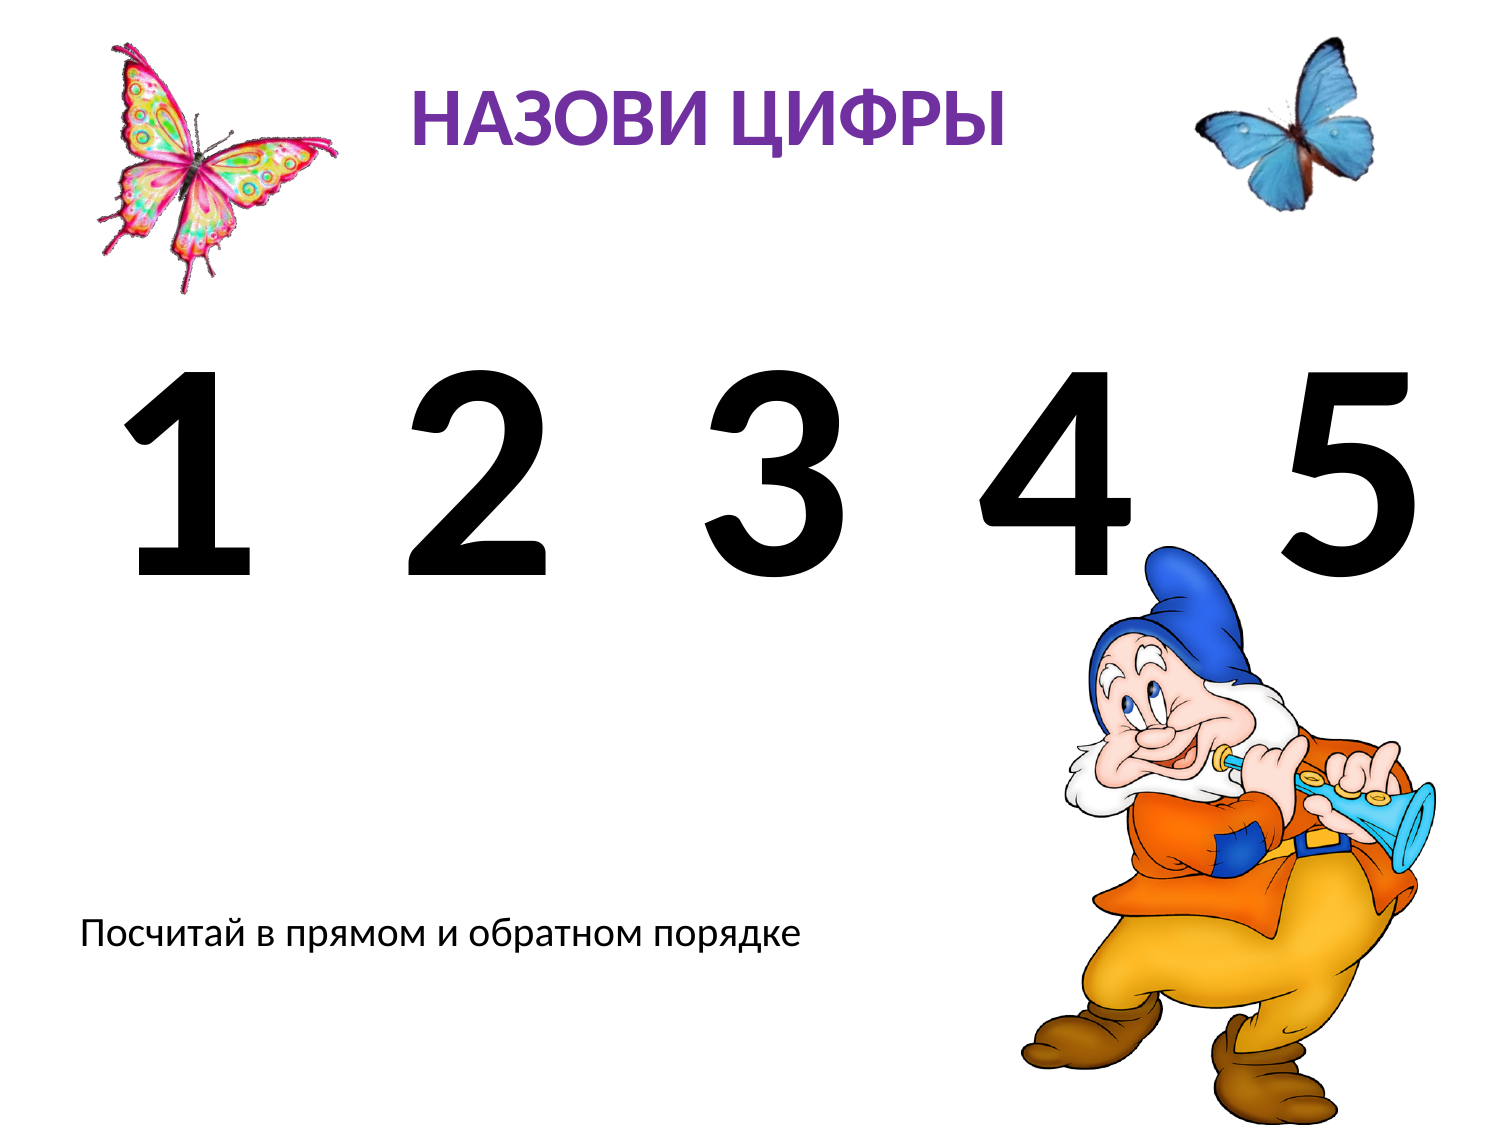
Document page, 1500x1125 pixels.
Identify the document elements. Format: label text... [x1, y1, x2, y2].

picture [5, 0, 371, 334]
list Посчитай в прямом и обратном порядке [64, 774, 1016, 963]
picture [1021, 546, 1436, 1125]
text_box 5 [1257, 255, 1424, 545]
picture [1189, 34, 1407, 239]
text_box 3 [679, 279, 845, 646]
title НАЗОВИ ЦИФРЫ [395, 54, 1164, 279]
text_box 2 [383, 255, 550, 646]
text_box 4 [962, 279, 1128, 646]
text_box 1 [88, 290, 301, 646]
